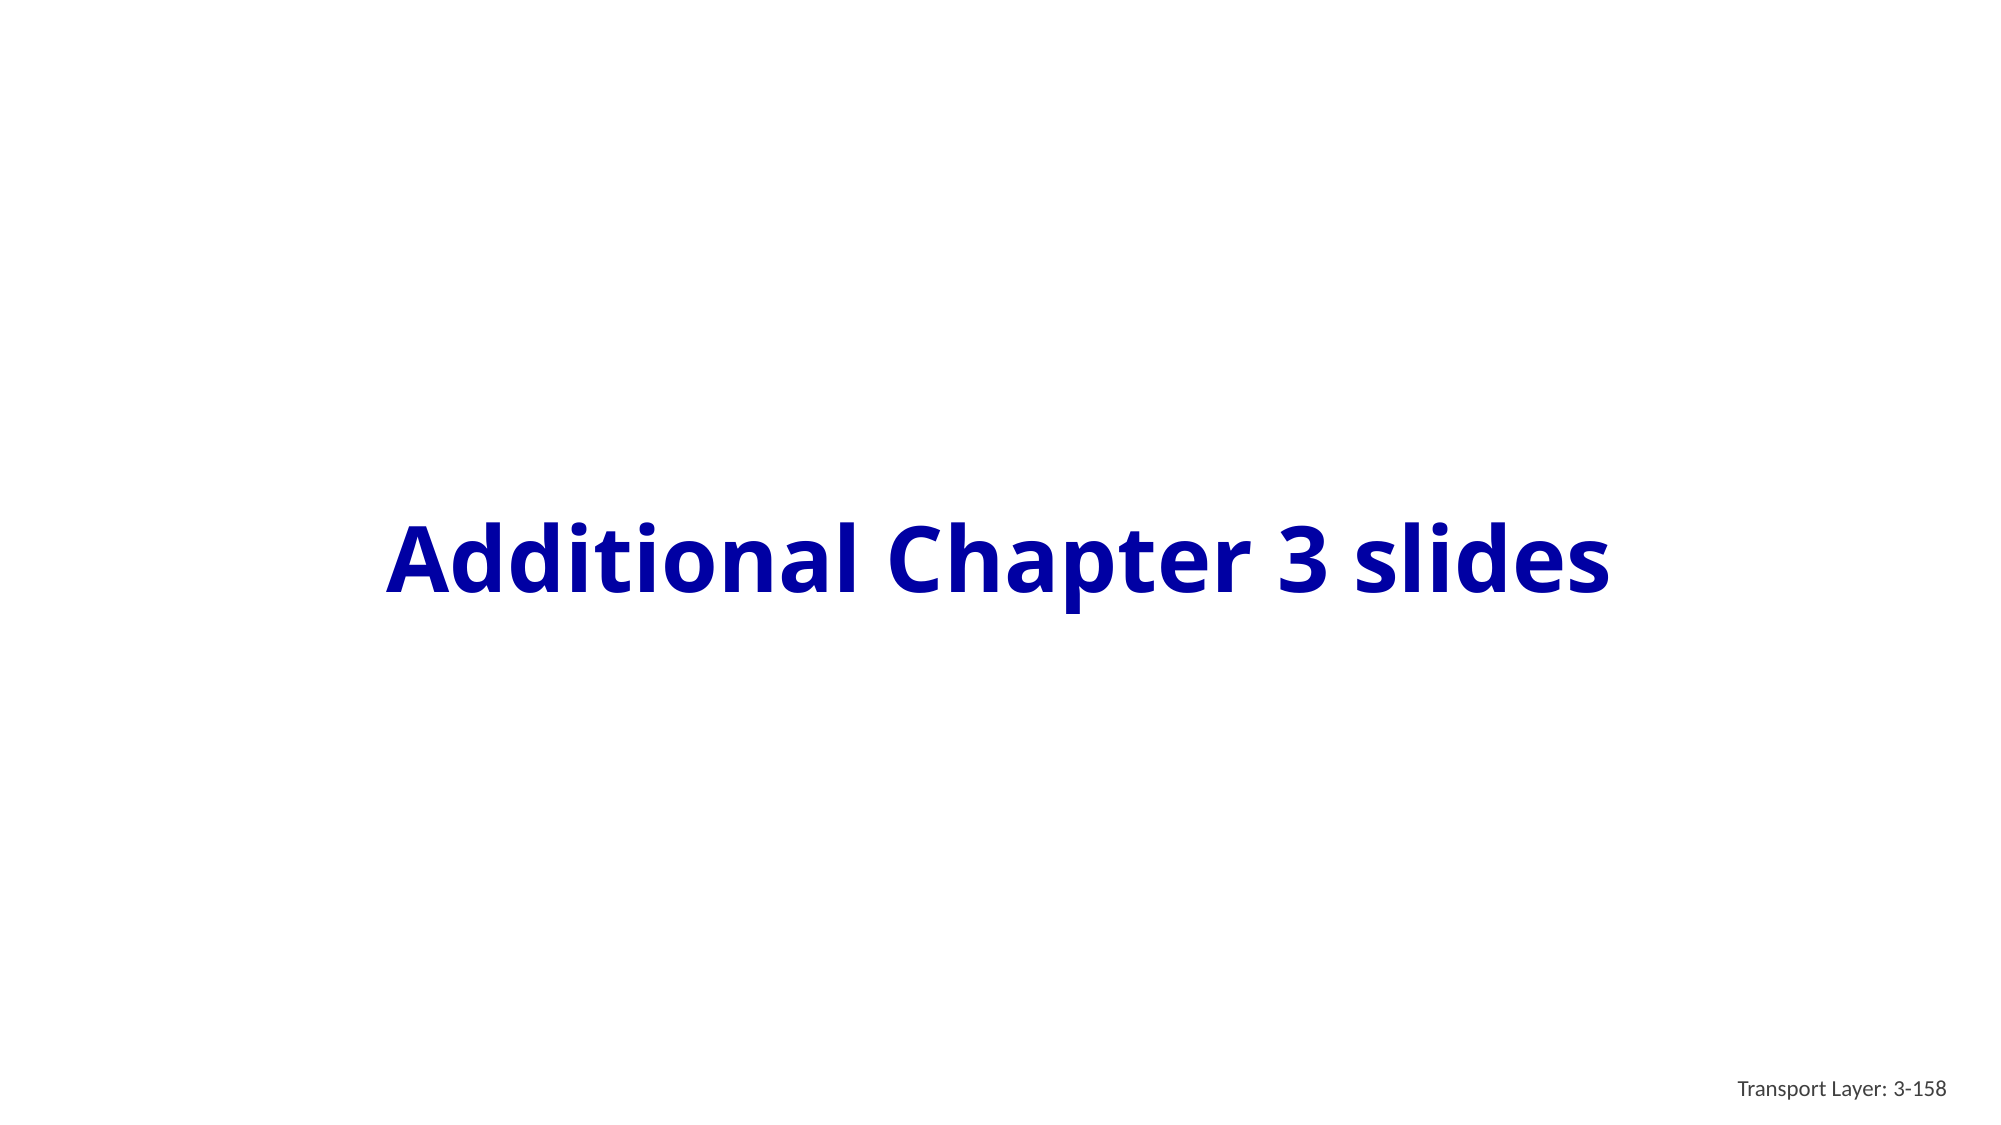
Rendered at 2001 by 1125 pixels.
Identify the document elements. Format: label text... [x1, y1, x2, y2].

slide_number Transport Layer: 3-158 [1512, 1056, 1963, 1117]
title Additional Chapter 3 slides [137, 489, 1863, 636]
